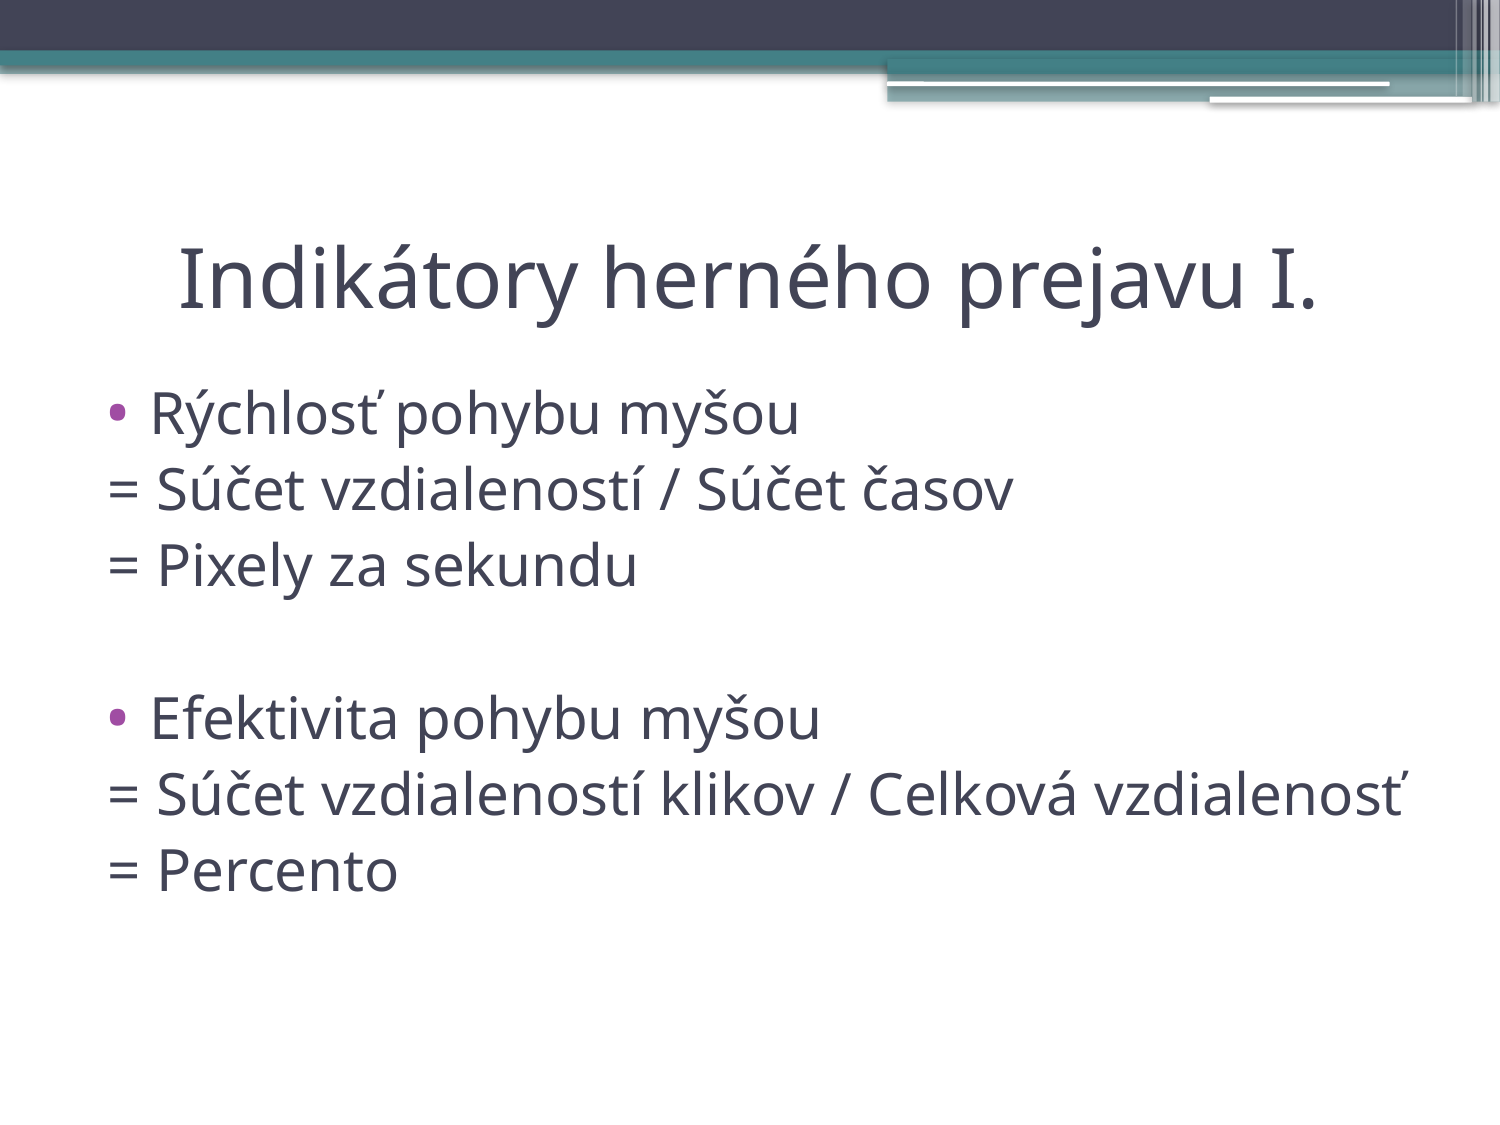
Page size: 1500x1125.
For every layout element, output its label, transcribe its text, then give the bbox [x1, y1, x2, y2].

list Rýchlosť pohybu myšou = Súčet vzdialeností / Súčet časov = Pixely za sekundu Efektivita pohybu myšou = Súčet vzdialeností klikov / Celková vzdialenosť = Percento [75, 368, 1425, 1079]
title Indikátory herného prejavu I. [75, 187, 1425, 363]
